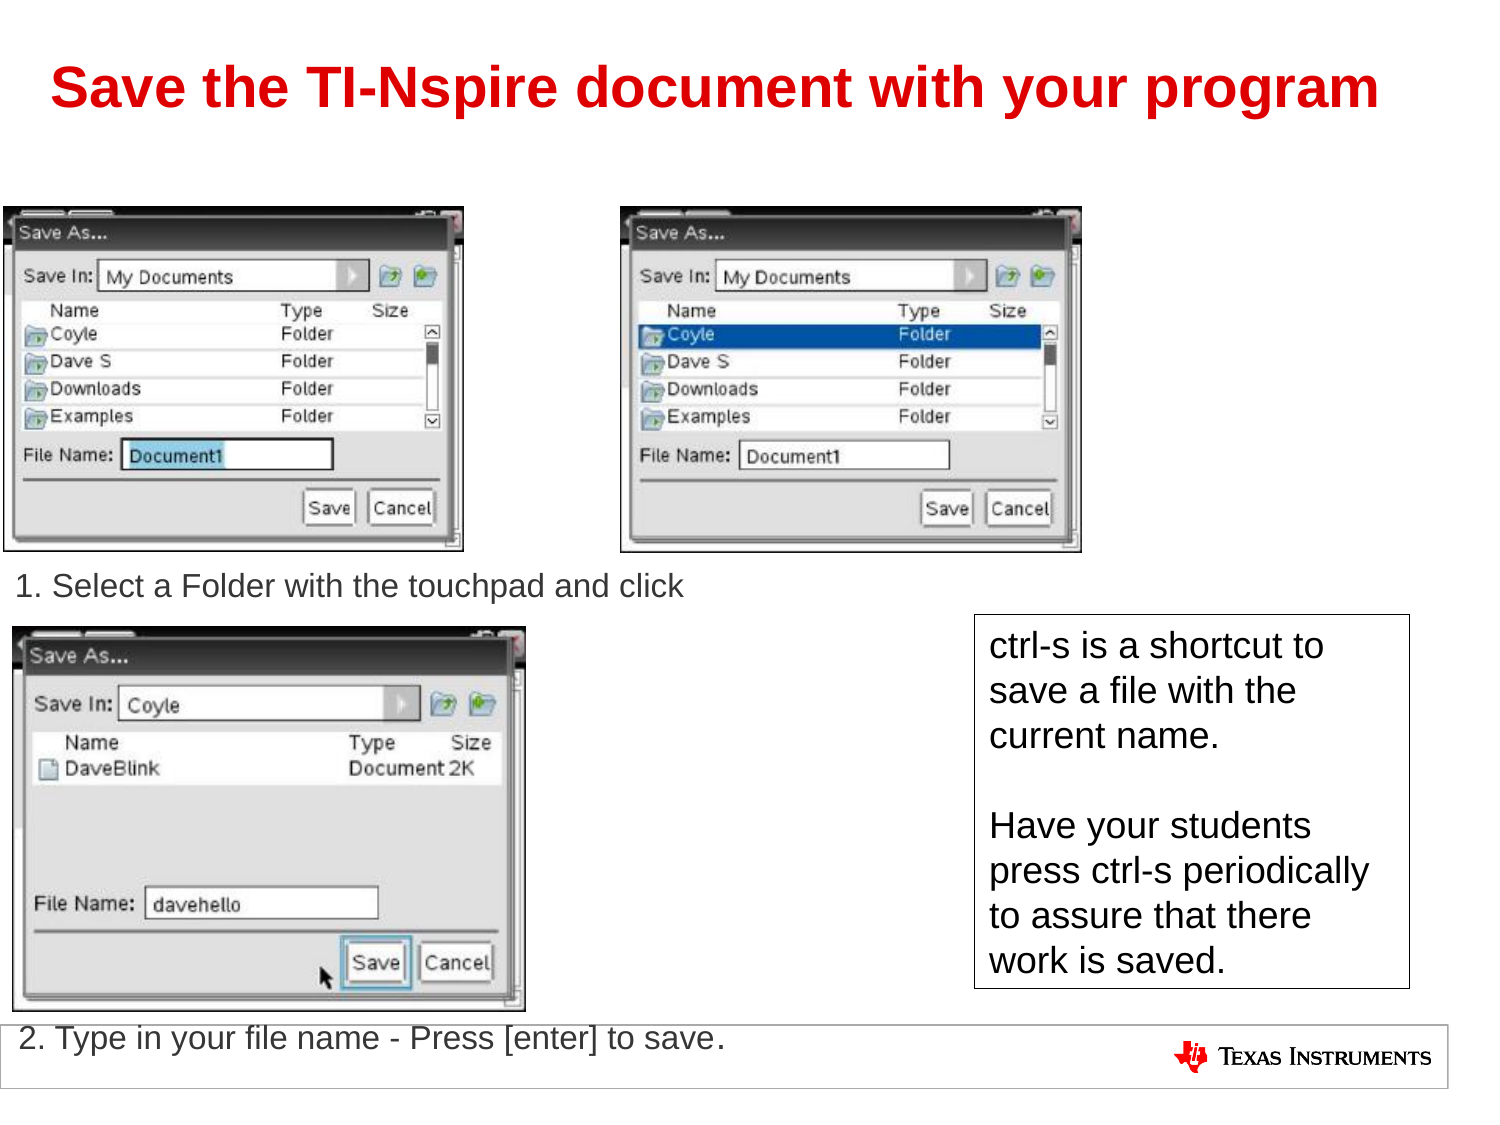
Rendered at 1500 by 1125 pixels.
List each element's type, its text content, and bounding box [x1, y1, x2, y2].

text_box 1. Select a Folder with the touchpad and click [0, 556, 967, 612]
picture [1174, 1041, 1431, 1073]
text_box ctrl-s is a shortcut to save a file with the current name. Have your students press ctrl-s periodically to assure that there work is saved. [974, 614, 1410, 989]
picture [12, 626, 526, 1012]
text_box 2. Type in your file name - Press [enter] to save. [3, 1004, 820, 1065]
picture [620, 206, 1082, 553]
title Save the TI-Nspire document with your program [37, 23, 1426, 158]
picture [3, 206, 464, 552]
